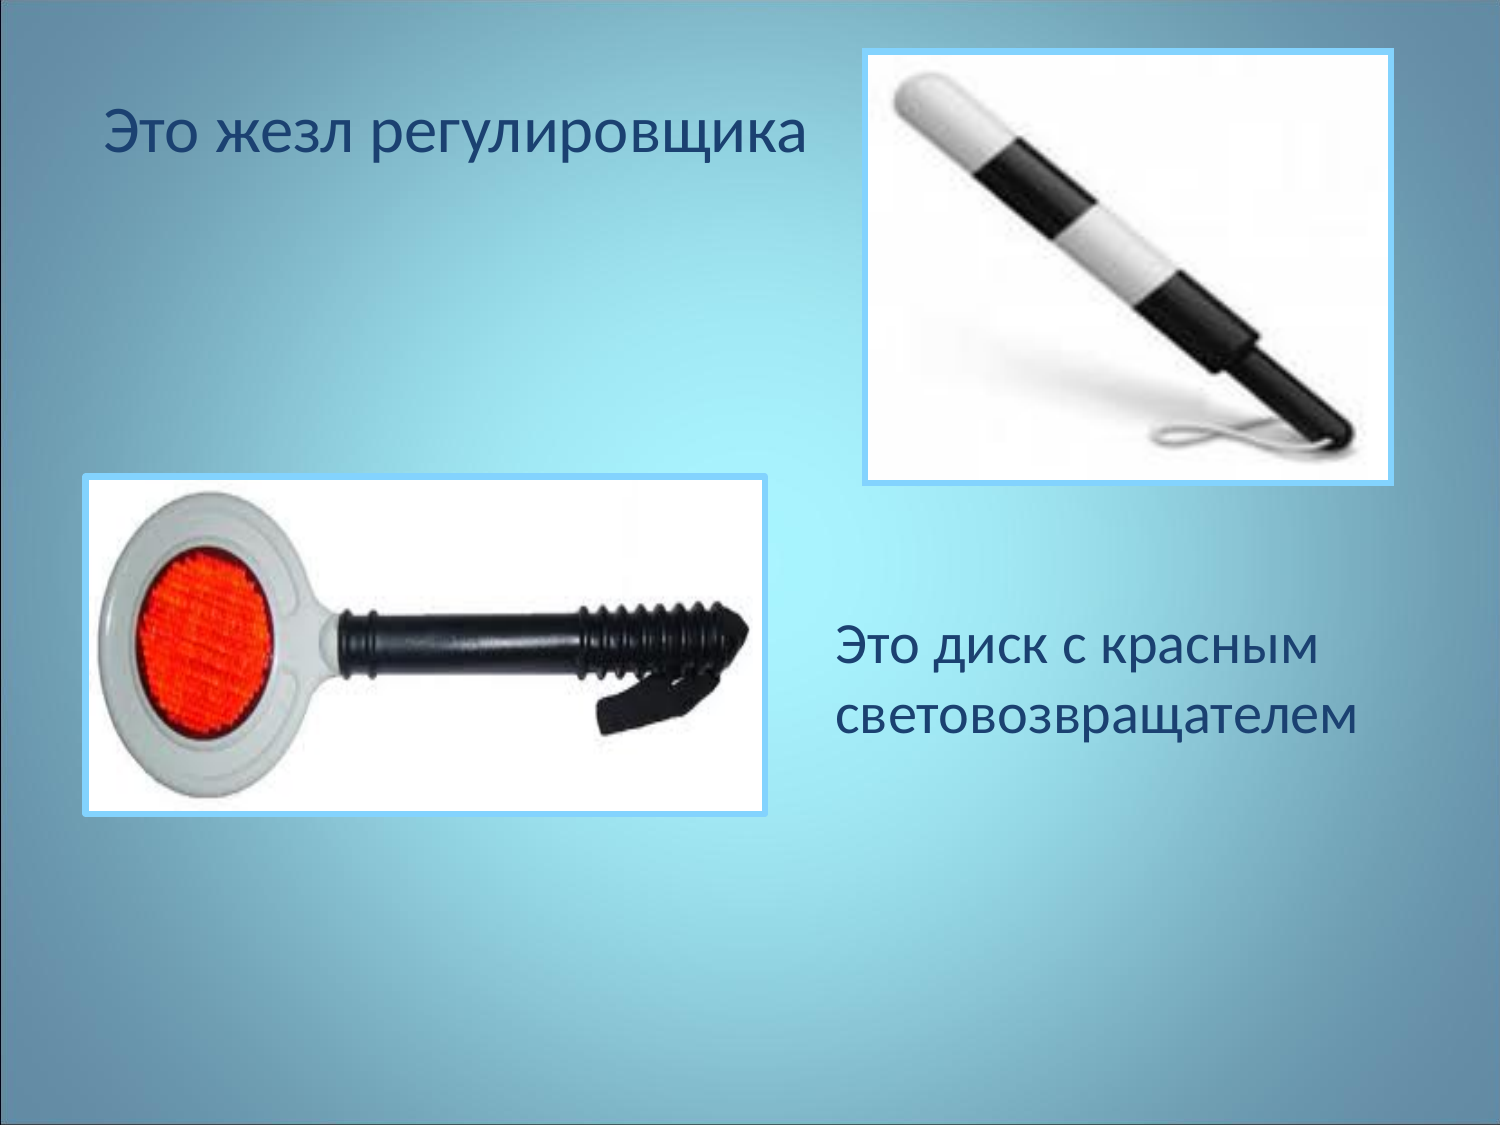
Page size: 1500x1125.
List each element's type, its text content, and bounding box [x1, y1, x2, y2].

picture [0, 0, 1500, 1125]
list Это жезл регулировщика [88, 77, 1439, 821]
text_box Это диск с красным световозвращателем [820, 597, 1388, 753]
